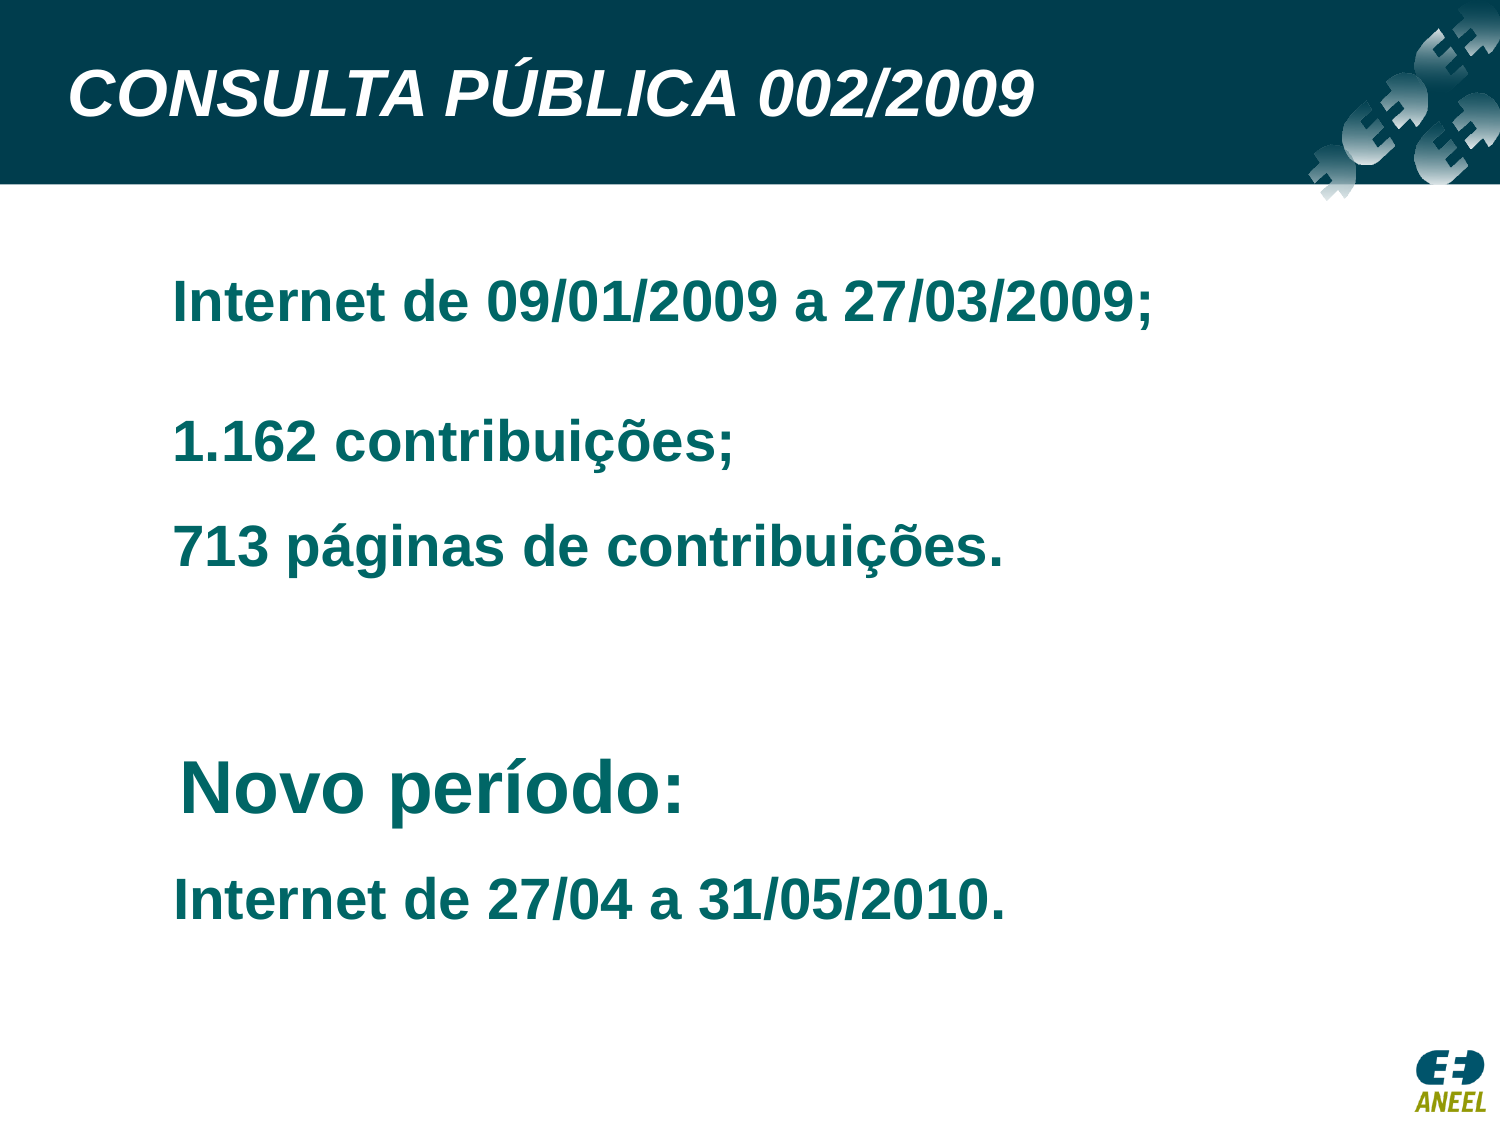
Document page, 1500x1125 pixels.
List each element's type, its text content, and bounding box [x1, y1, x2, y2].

text_box Internet de 27/04 a 31/05/2010. [158, 783, 1340, 959]
text_box Novo período: [164, 731, 759, 783]
picture [1414, 1050, 1486, 1112]
text_box CONSULTA PÚBLICA 002/2009 [53, 42, 1176, 138]
text_box Internet de 09/01/2009 a 27/03/2009; 1.162 contribuições; 713 páginas de contribuições. [157, 255, 1340, 676]
